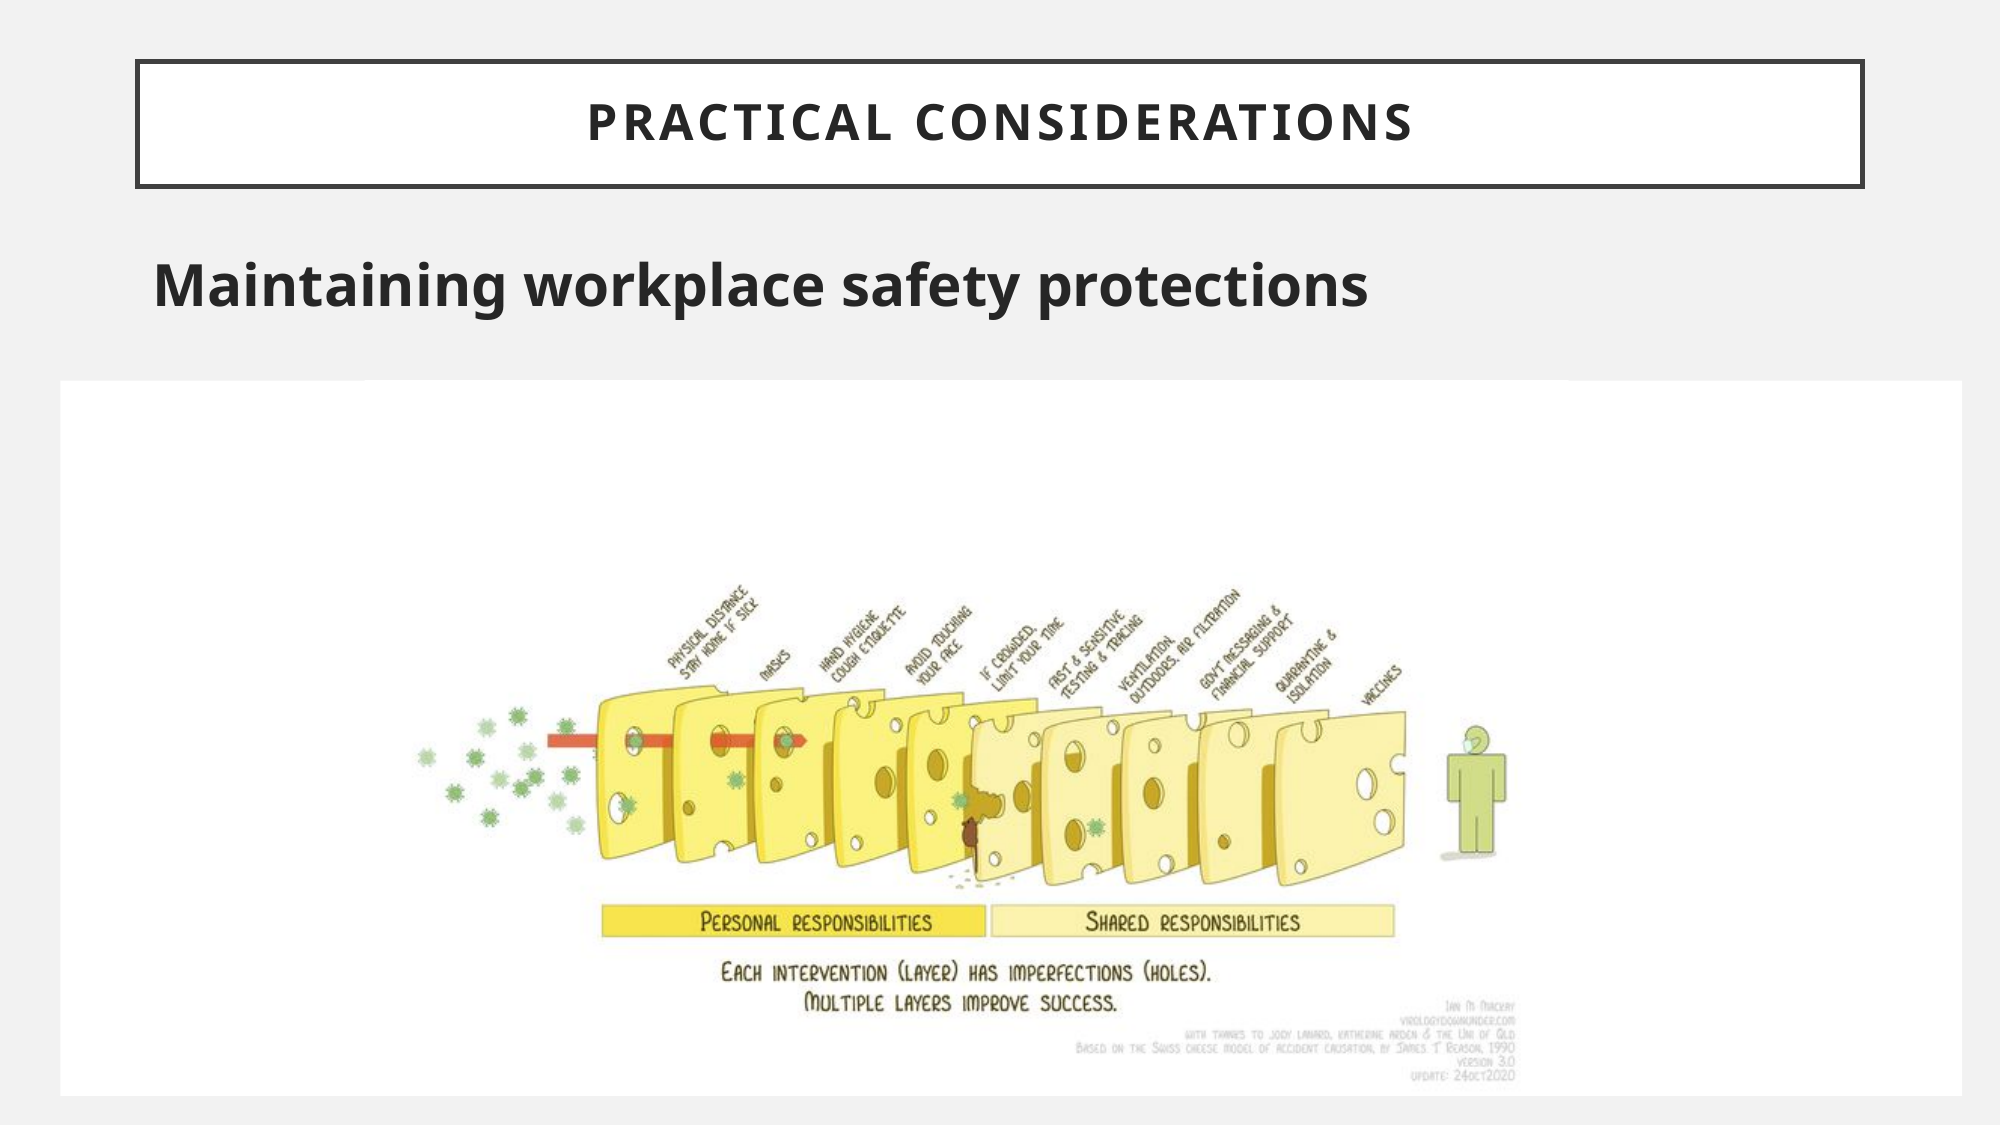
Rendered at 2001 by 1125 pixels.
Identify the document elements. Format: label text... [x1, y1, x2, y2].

text_box Practical considerations [137, 61, 1863, 187]
list Maintaining workplace safety protections [137, 241, 1863, 380]
text_box [59, 380, 1963, 1097]
picture [364, 380, 1569, 1096]
